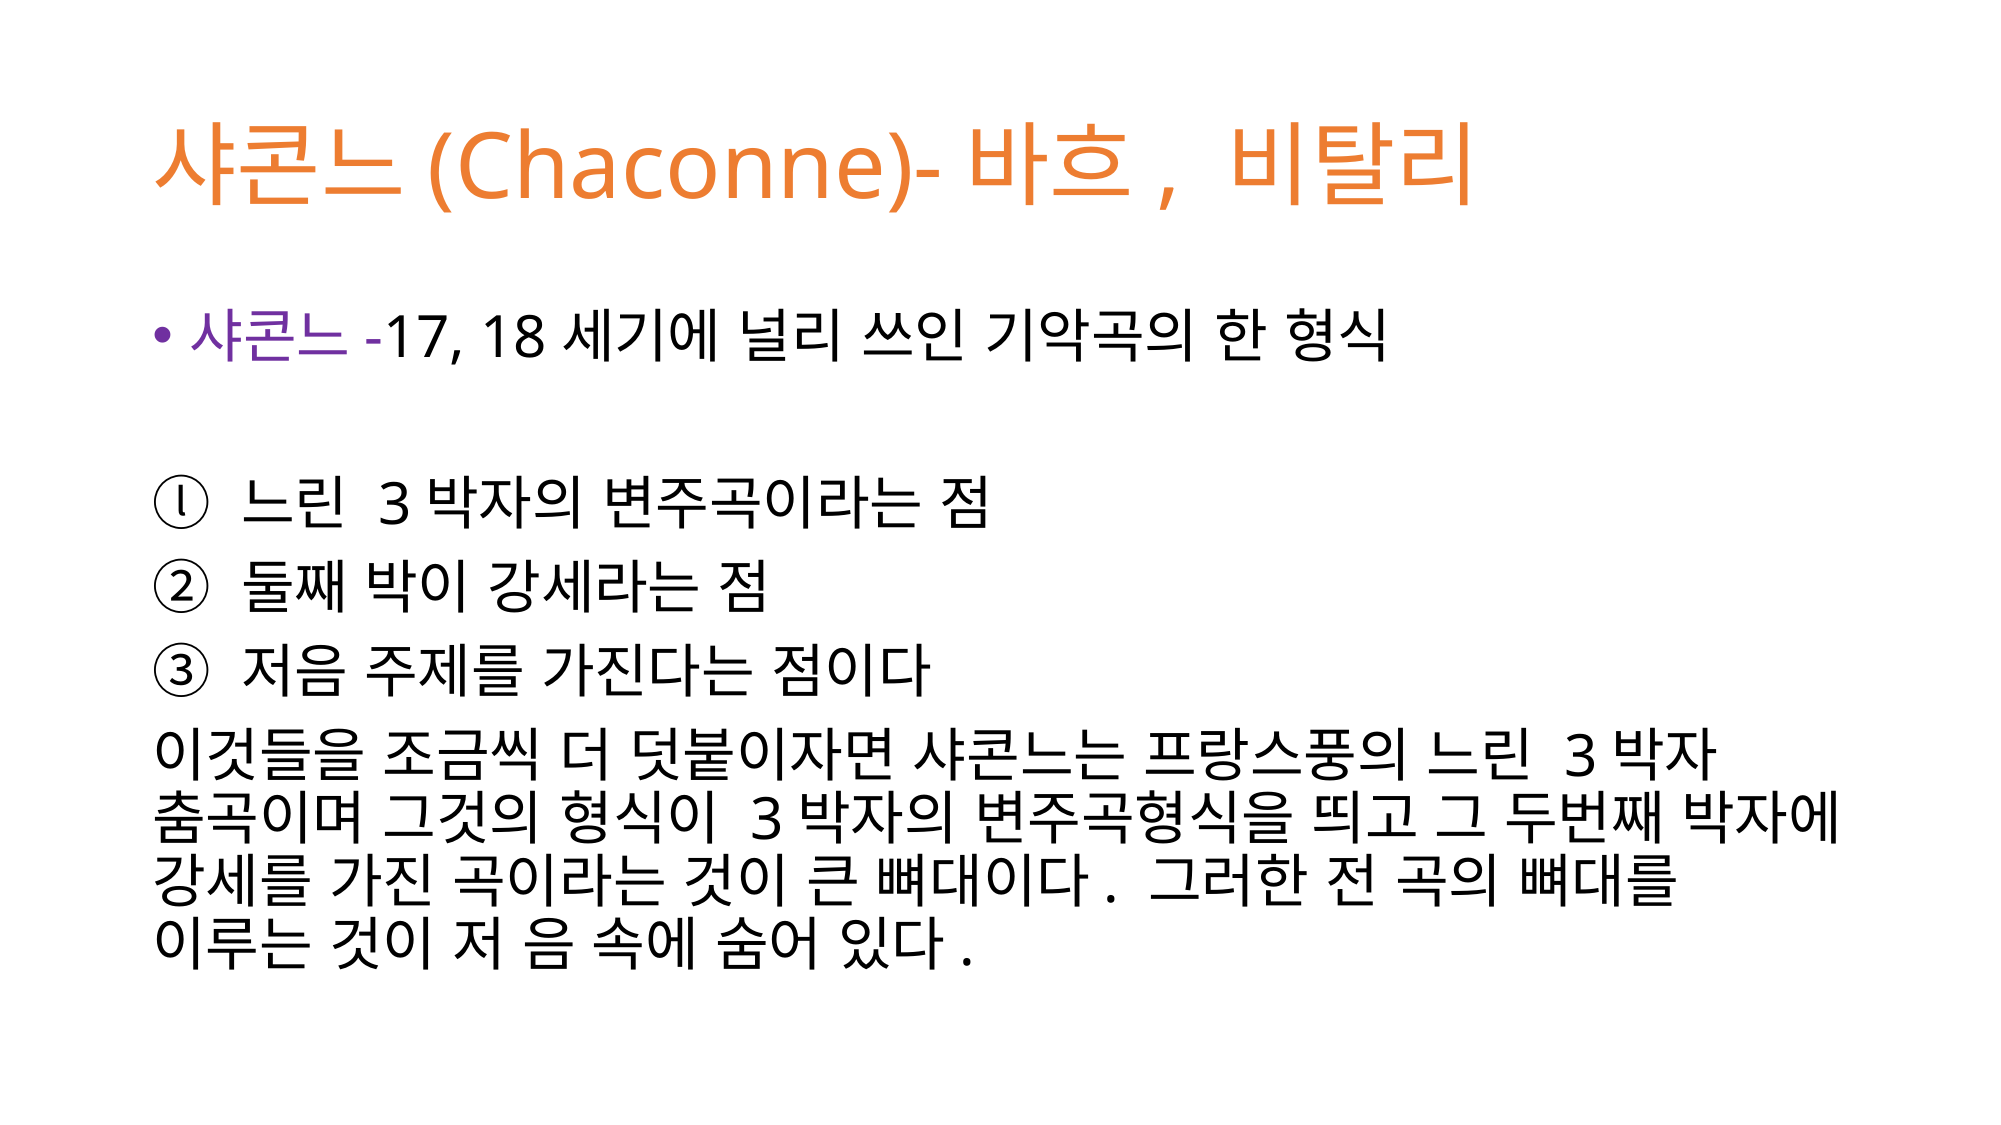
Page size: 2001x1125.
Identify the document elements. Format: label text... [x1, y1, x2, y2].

title 샤콘느(Chaconne)-바흐, 비탈리 [137, 59, 1863, 278]
list 샤콘느-17, 18세기에 널리 쓰인 기악곡의 한 형식 ⓛ 느린 3박자의 변주곡이라는 점 ② 둘째 박이 강세라는 점 ③ 저음 주제를 가진다는 점이다 이것들을 조금씩 더 덧붙이자면 샤콘느는 프랑스풍의 느린 3박자 춤곡이며 그것의 형식이 3박자의 변주곡형식을 띄고 그 두번째 박자에 강세를 가진 곡이라는 것이 큰 뼈대이다. 그러한 전 곡의 뼈대를 이루는 것이 저 음 속에 숨어 있다. [137, 299, 1863, 1014]
